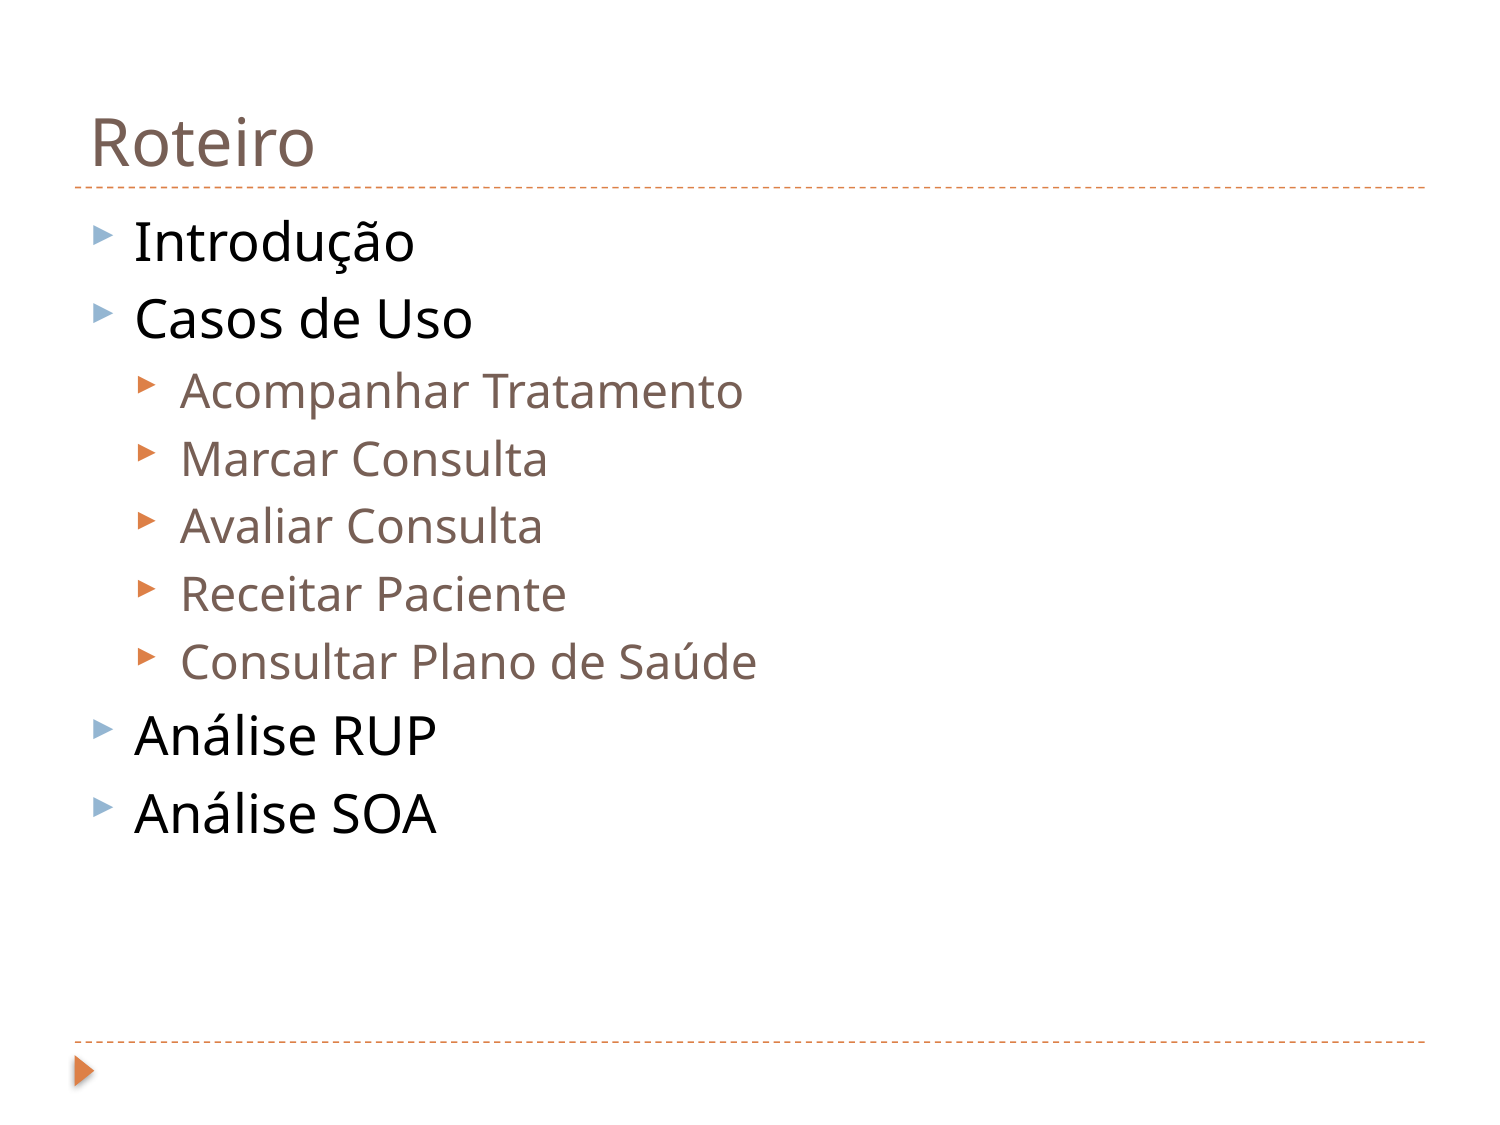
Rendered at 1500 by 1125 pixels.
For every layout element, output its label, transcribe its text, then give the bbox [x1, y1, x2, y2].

title Roteiro [75, 24, 1425, 188]
list Introdução Casos de Uso Acompanhar Tratamento Marcar Consulta Avaliar Consulta Receitar Paciente Consultar Plano de Saúde Análise RUP Análise SOA [75, 200, 1425, 1010]
